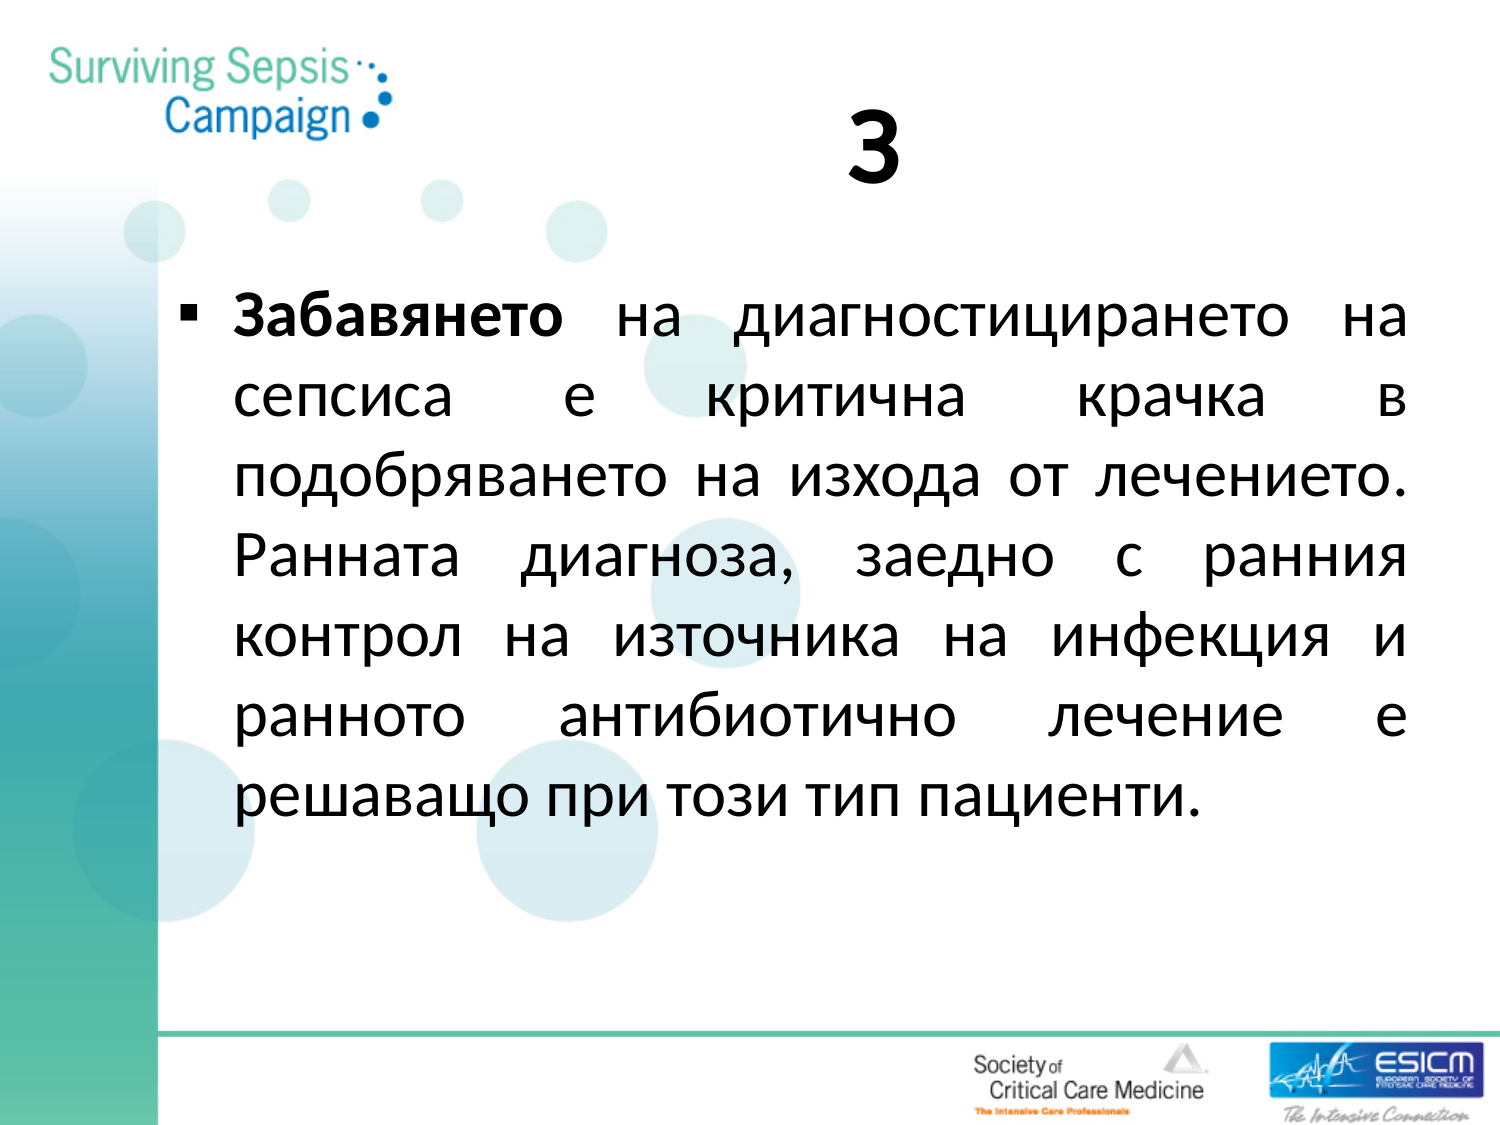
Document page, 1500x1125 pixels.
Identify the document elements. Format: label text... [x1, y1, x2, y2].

title З [324, 45, 1425, 233]
picture [0, 0, 1500, 1125]
list Забавянето на диагностицирането на сепсиса е критична крачка в подобряването на изхода от лечението. Ранната диагноза, заедно с ранния контрол на източника на инфекция и ранното антибиотично лечение е решаващо при този тип пациенти. [162, 262, 1425, 1005]
